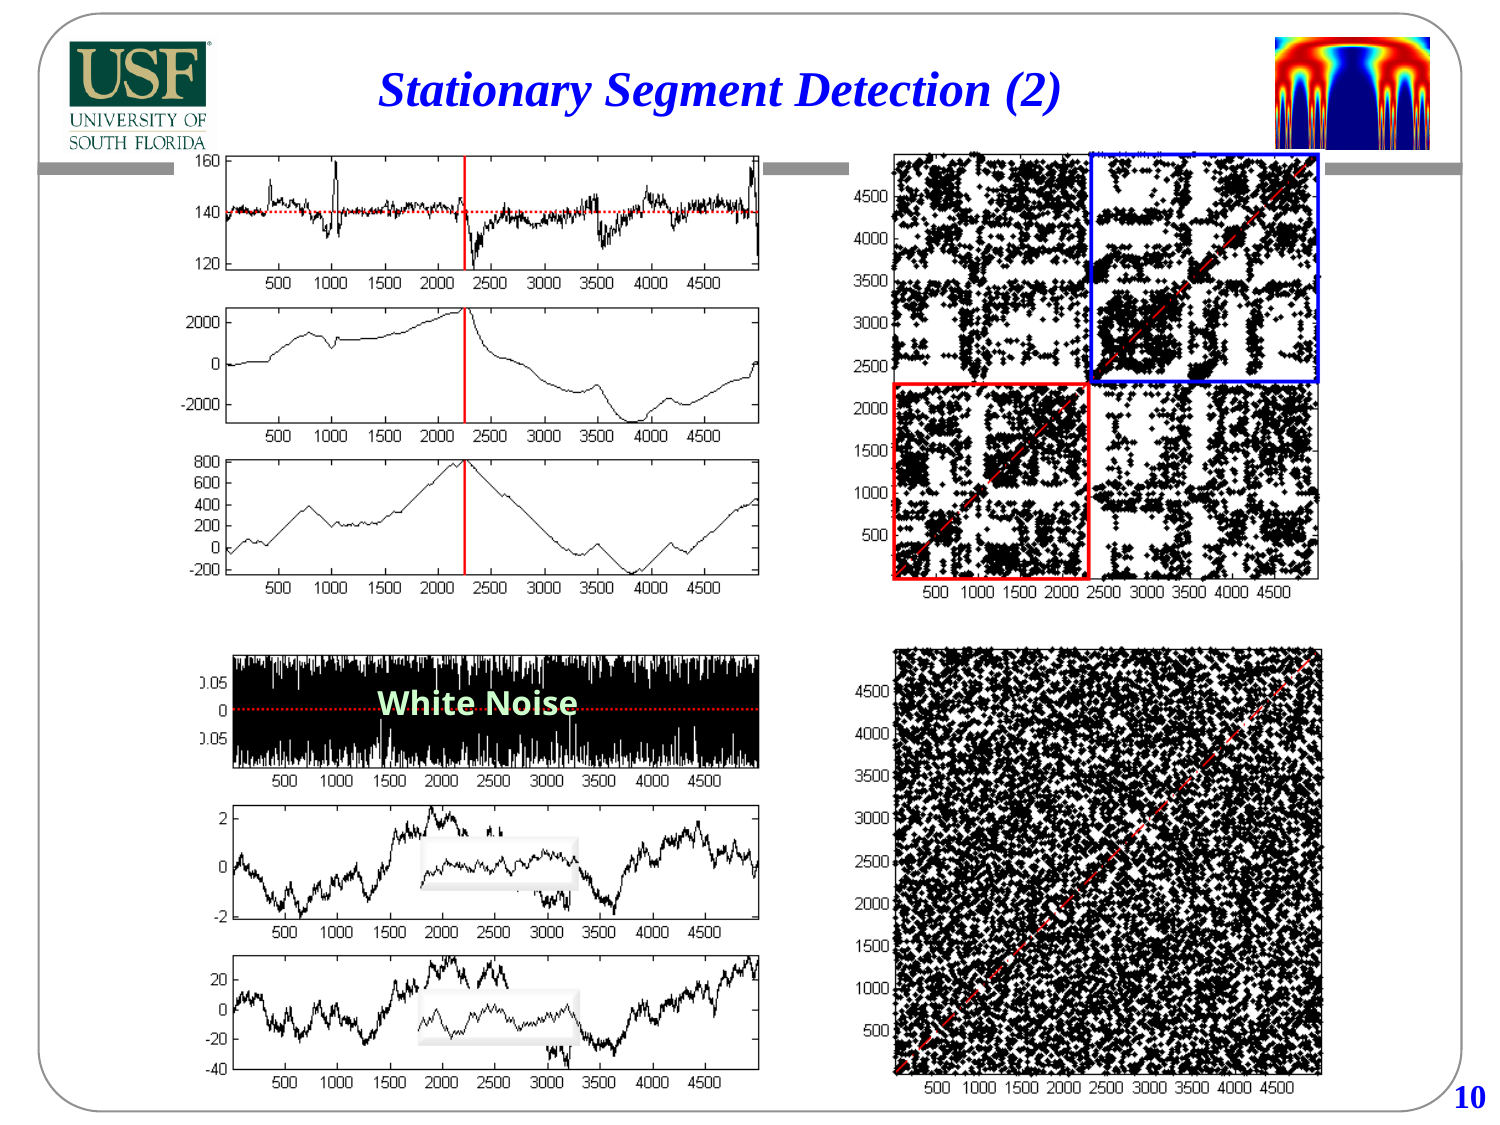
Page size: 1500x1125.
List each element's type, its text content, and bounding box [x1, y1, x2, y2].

picture [62, 36, 763, 601]
picture [849, 644, 1326, 1101]
picture [849, 37, 1430, 602]
picture [199, 649, 763, 1093]
picture [1421, 37, 1430, 48]
text_box Stationary Segment Detection (2) [363, 49, 1079, 125]
picture [1275, 37, 1280, 48]
